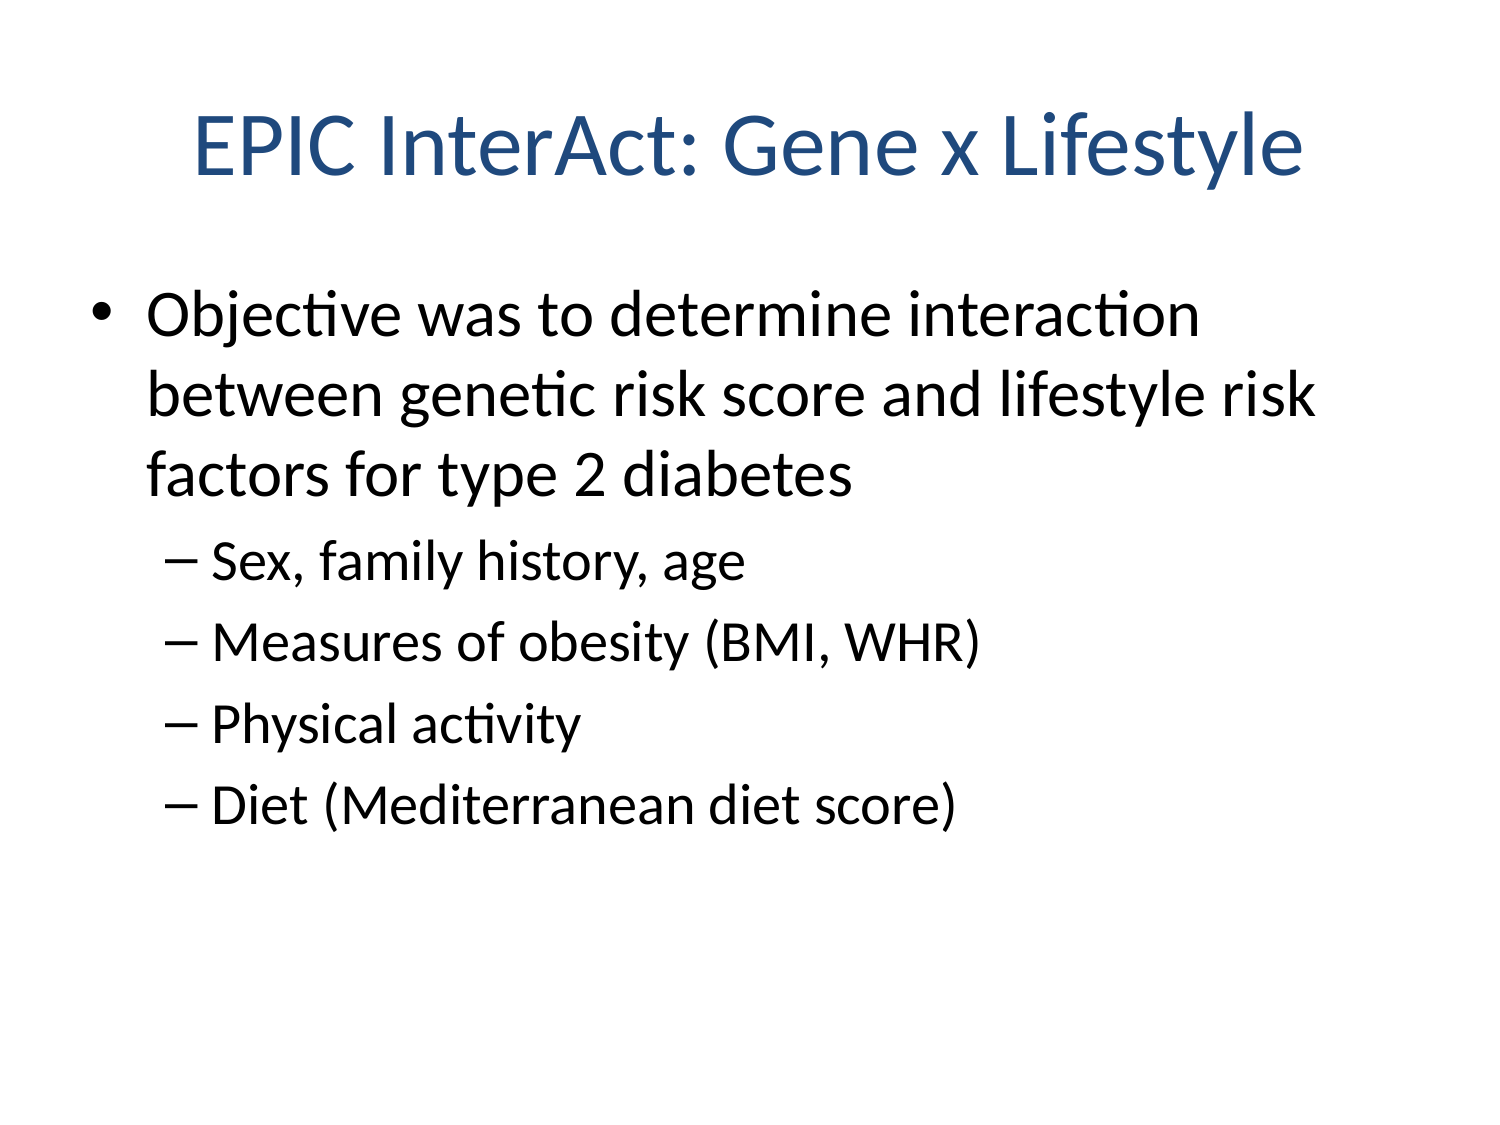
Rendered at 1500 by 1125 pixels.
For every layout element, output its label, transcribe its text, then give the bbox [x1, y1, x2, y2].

list Objective was to determine interaction between genetic risk score and lifestyle risk factors for type 2 diabetes Sex, family history, age Measures of obesity (BMI, WHR) Physical activity Diet (Mediterranean diet score) [75, 262, 1375, 1005]
title EPIC InterAct: Gene x Lifestyle [75, 45, 1425, 233]
